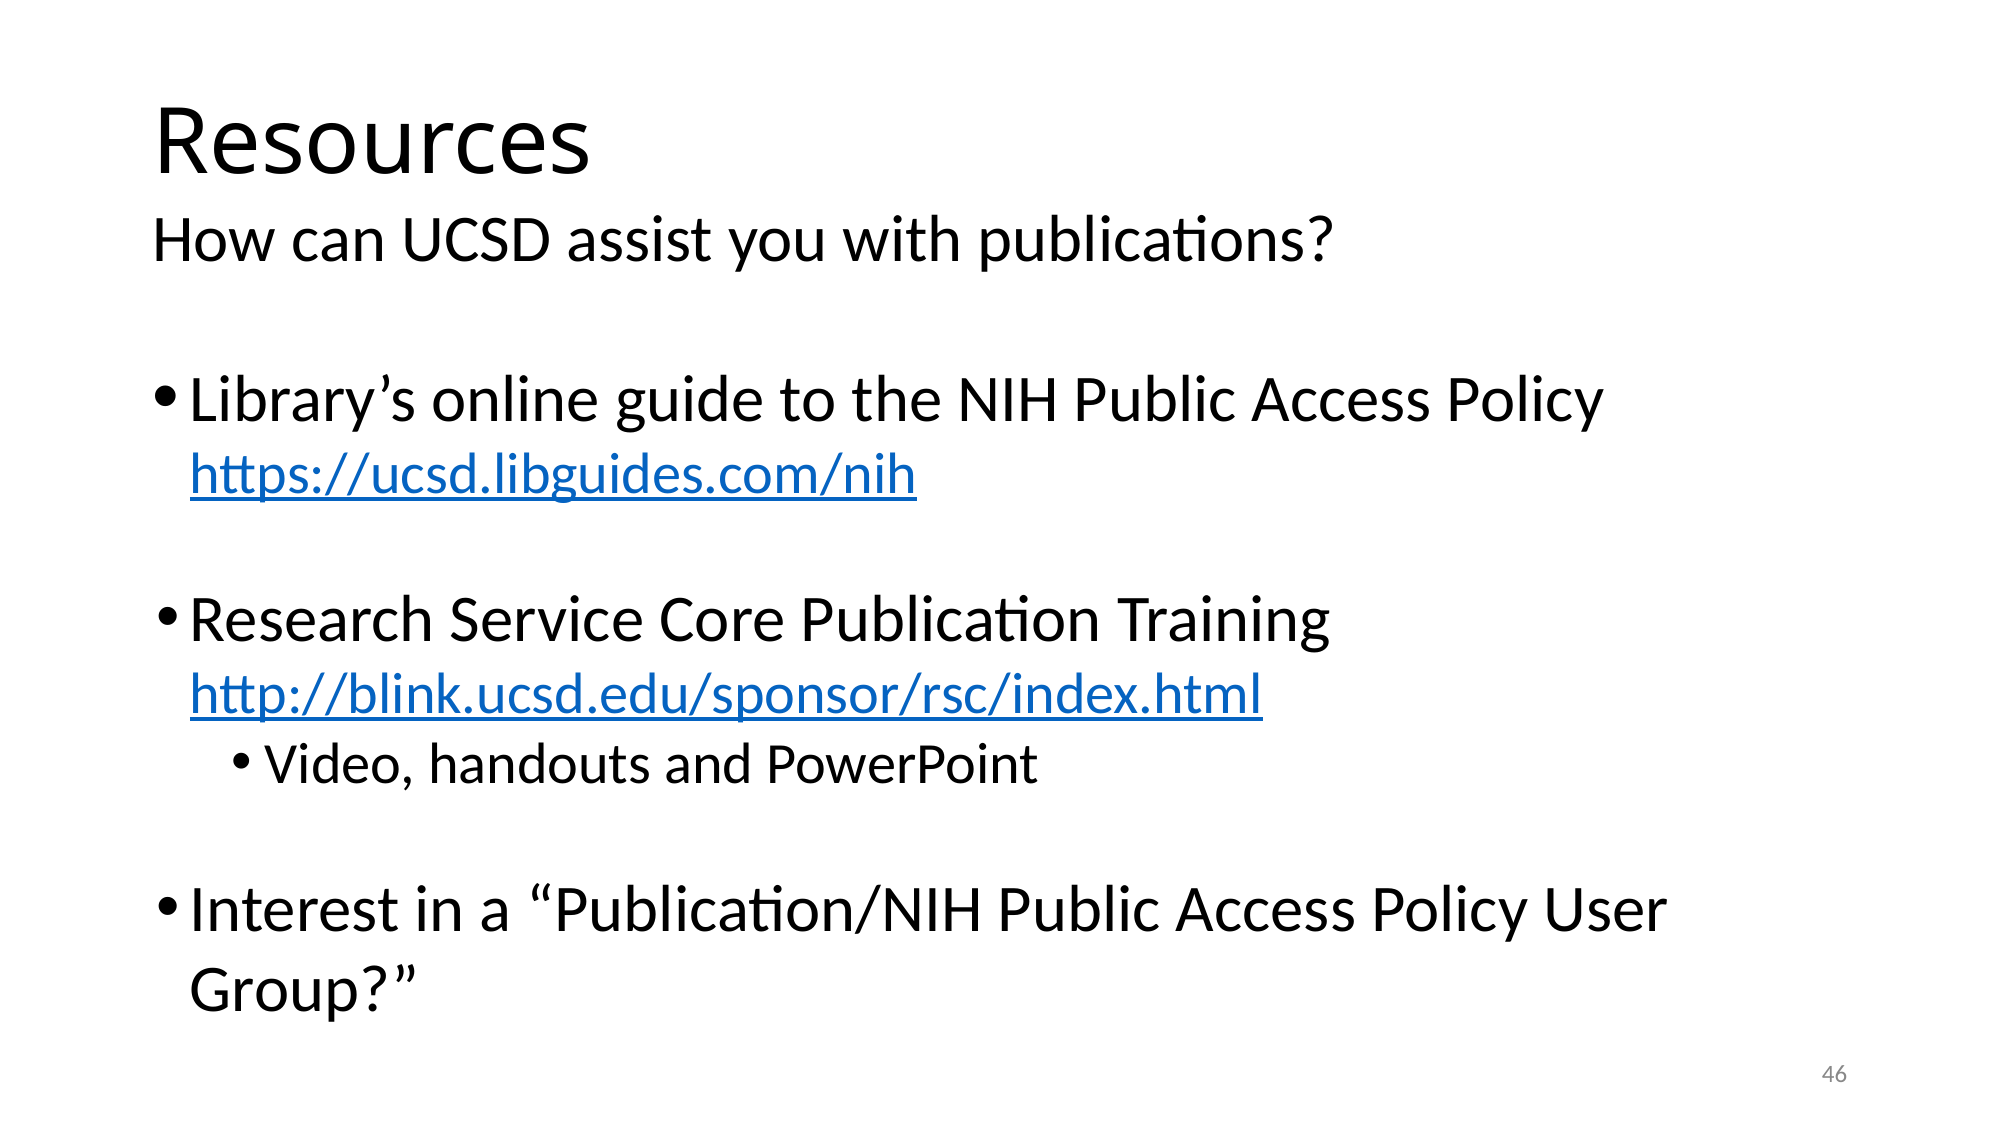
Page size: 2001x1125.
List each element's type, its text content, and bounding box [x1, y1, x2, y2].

title Resources [137, 59, 1863, 187]
list How can UCSD assist you with publications? Library’s online guide to the NIH Public Access Policy https://ucsd.libguides.com/nih Research Service Core Publication Training http://blink.ucsd.edu/sponsor/rsc/index.html Video, handouts and PowerPoint Interest in a “Publication/NIH Public Access Policy User Group?” [137, 187, 1863, 951]
slide_number 46 [1412, 1042, 1863, 1103]
